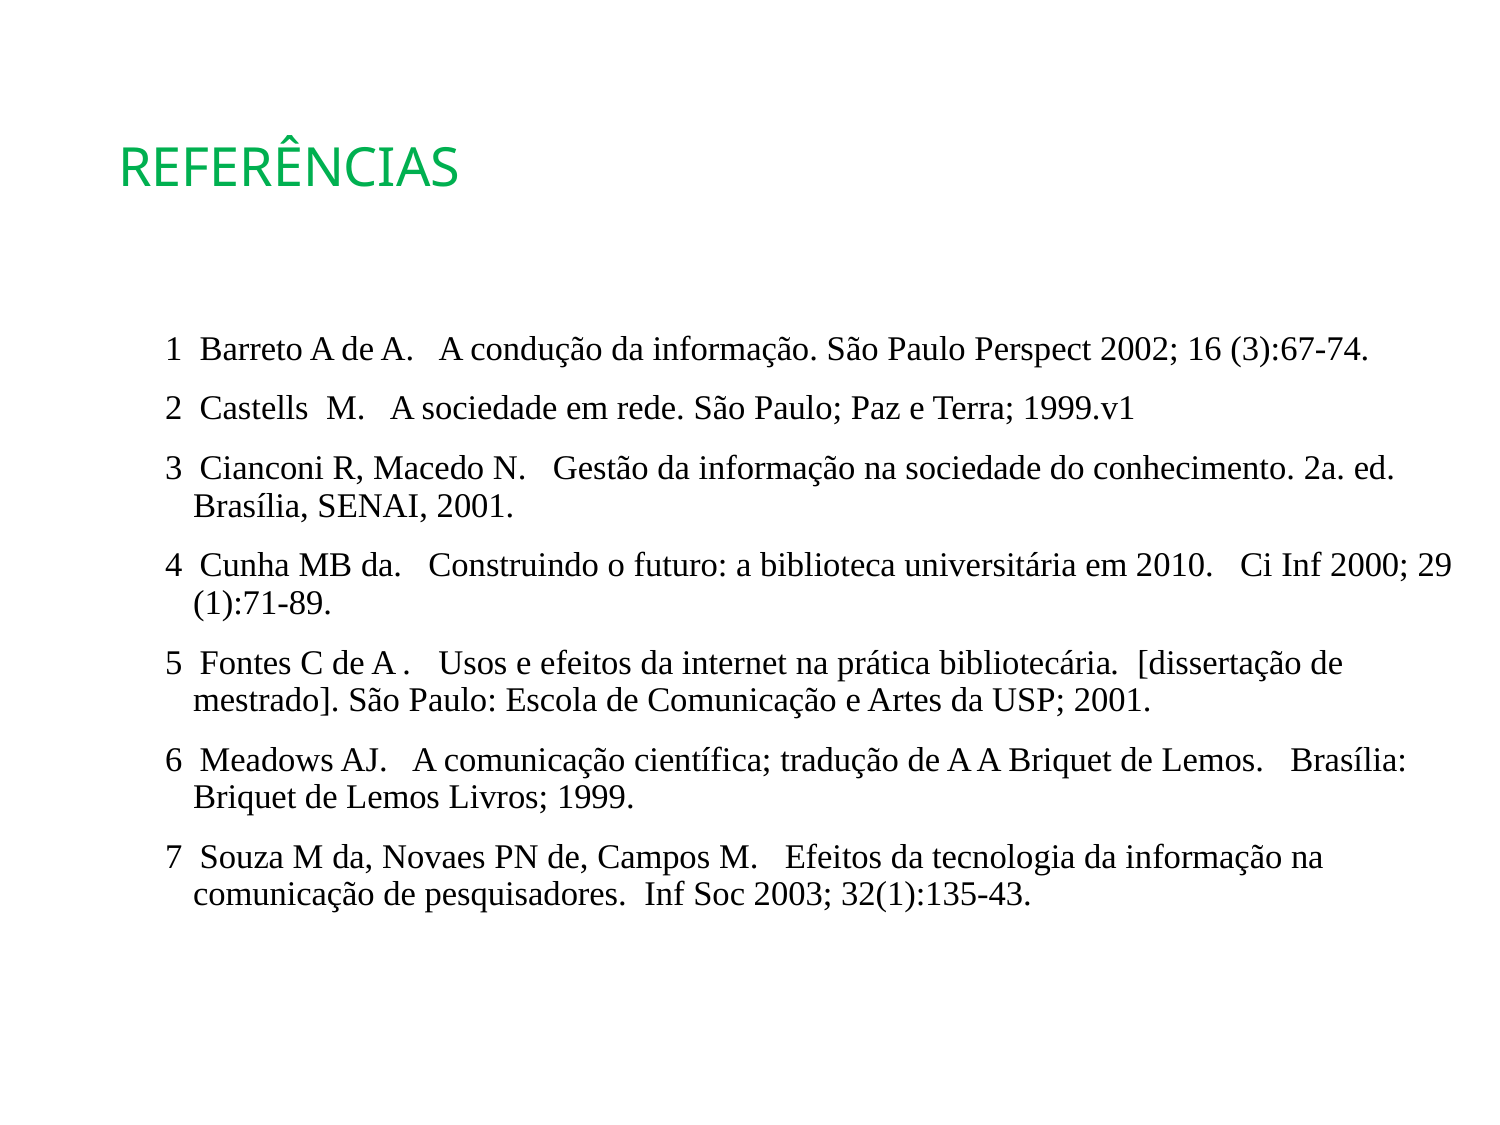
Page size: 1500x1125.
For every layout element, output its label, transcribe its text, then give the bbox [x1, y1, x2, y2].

title REFERÊNCIAS [103, 59, 1397, 278]
list 1 Barreto A de A. A condução da informação. São Paulo Perspect 2002; 16 (3):67-74. 2 Castells M. A sociedade em rede. São Paulo; Paz e Terra; 1999.v1 3 Cianconi R, Macedo N. Gestão da informação na sociedade do conhecimento. 2a. ed. Brasília, SENAI, 2001. 4 Cunha MB da. Construindo o futuro: a biblioteca universitária em 2010. Ci Inf 2000; 29 (1):71-89. 5 Fontes C de A . Usos e efeitos da internet na prática bibliotecária. [dissertação de mestrado]. São Paulo: Escola de Comunicação e Artes da USP; 2001. 6 Meadows AJ. A comunicação científica; tradução de A A Briquet de Lemos. Brasília: Briquet de Lemos Livros; 1999. 7 Souza M da, Novaes PN de, Campos M. Efeitos da tecnologia da informação na comunicação de pesquisadores. Inf Soc 2003; 32(1):135-43. [150, 322, 1470, 1108]
